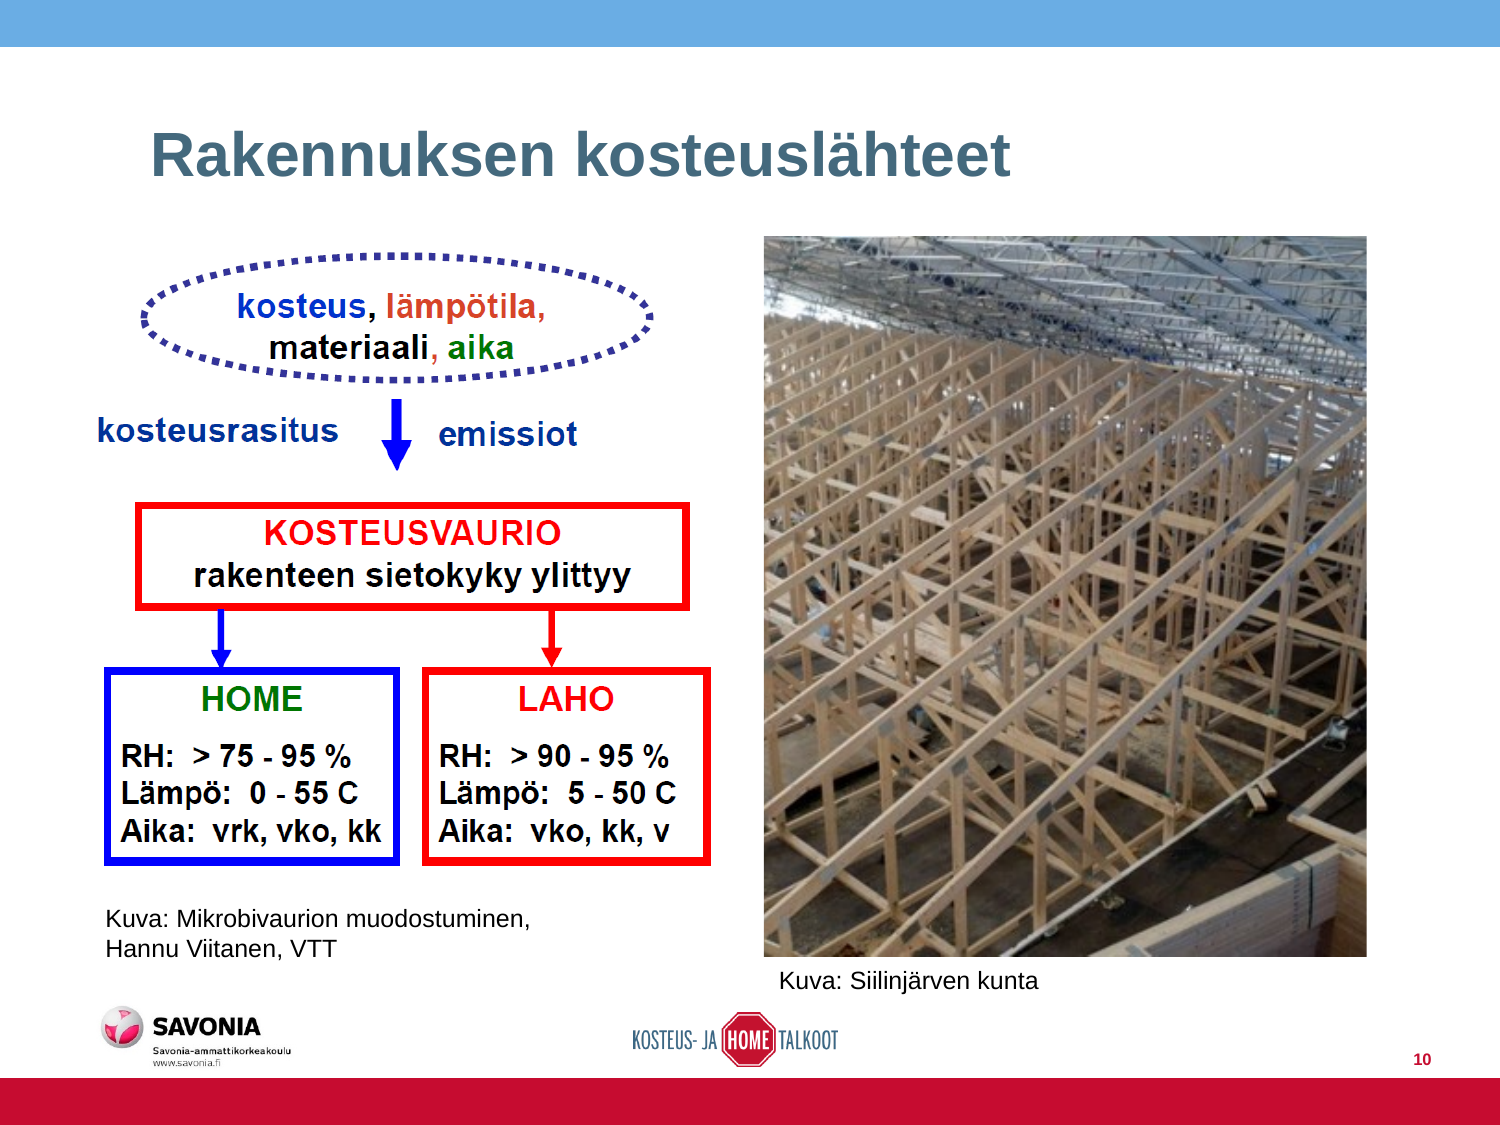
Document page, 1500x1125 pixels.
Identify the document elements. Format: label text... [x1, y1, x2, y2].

picture [633, 1012, 838, 1067]
slide_number 10 [1364, 1016, 1447, 1077]
text_box Kuva: Mikrobivaurion muodostuminen, Hannu Viitanen, VTT [90, 897, 609, 971]
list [82, 238, 727, 891]
title Rakennuksen kosteuslähteet [135, 54, 1365, 197]
picture [88, 999, 302, 1071]
picture [763, 236, 1367, 958]
text_box Kuva: Siilinjärven kunta [763, 964, 1209, 1042]
